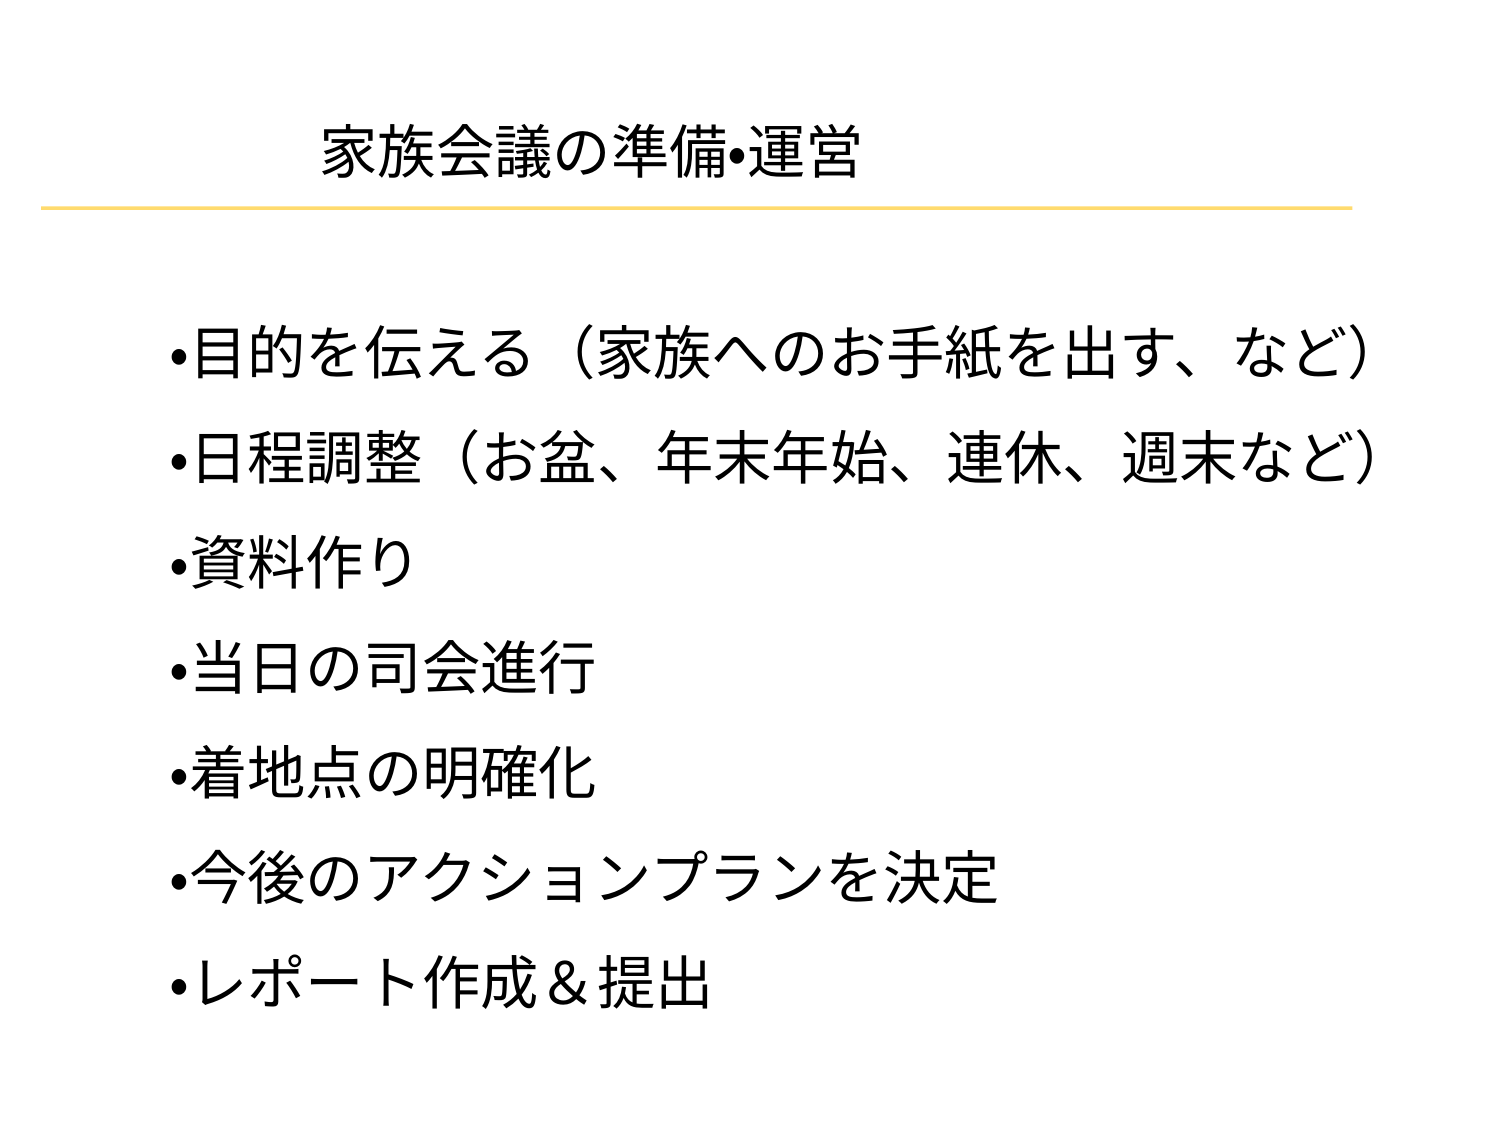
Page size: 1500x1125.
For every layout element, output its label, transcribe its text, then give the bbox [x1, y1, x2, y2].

text_box 家族会議の準備・運営 [305, 107, 879, 193]
text_box ・目的を伝える（家族へのお手紙を出す、など） ・日程調整（お盆、年末年始、連休、週末など） ・資料作り ・当日の司会進行 ・着地点の明確化 ・今後のアクションプランを決定 ・レポート作成＆提出 [154, 273, 1428, 1024]
